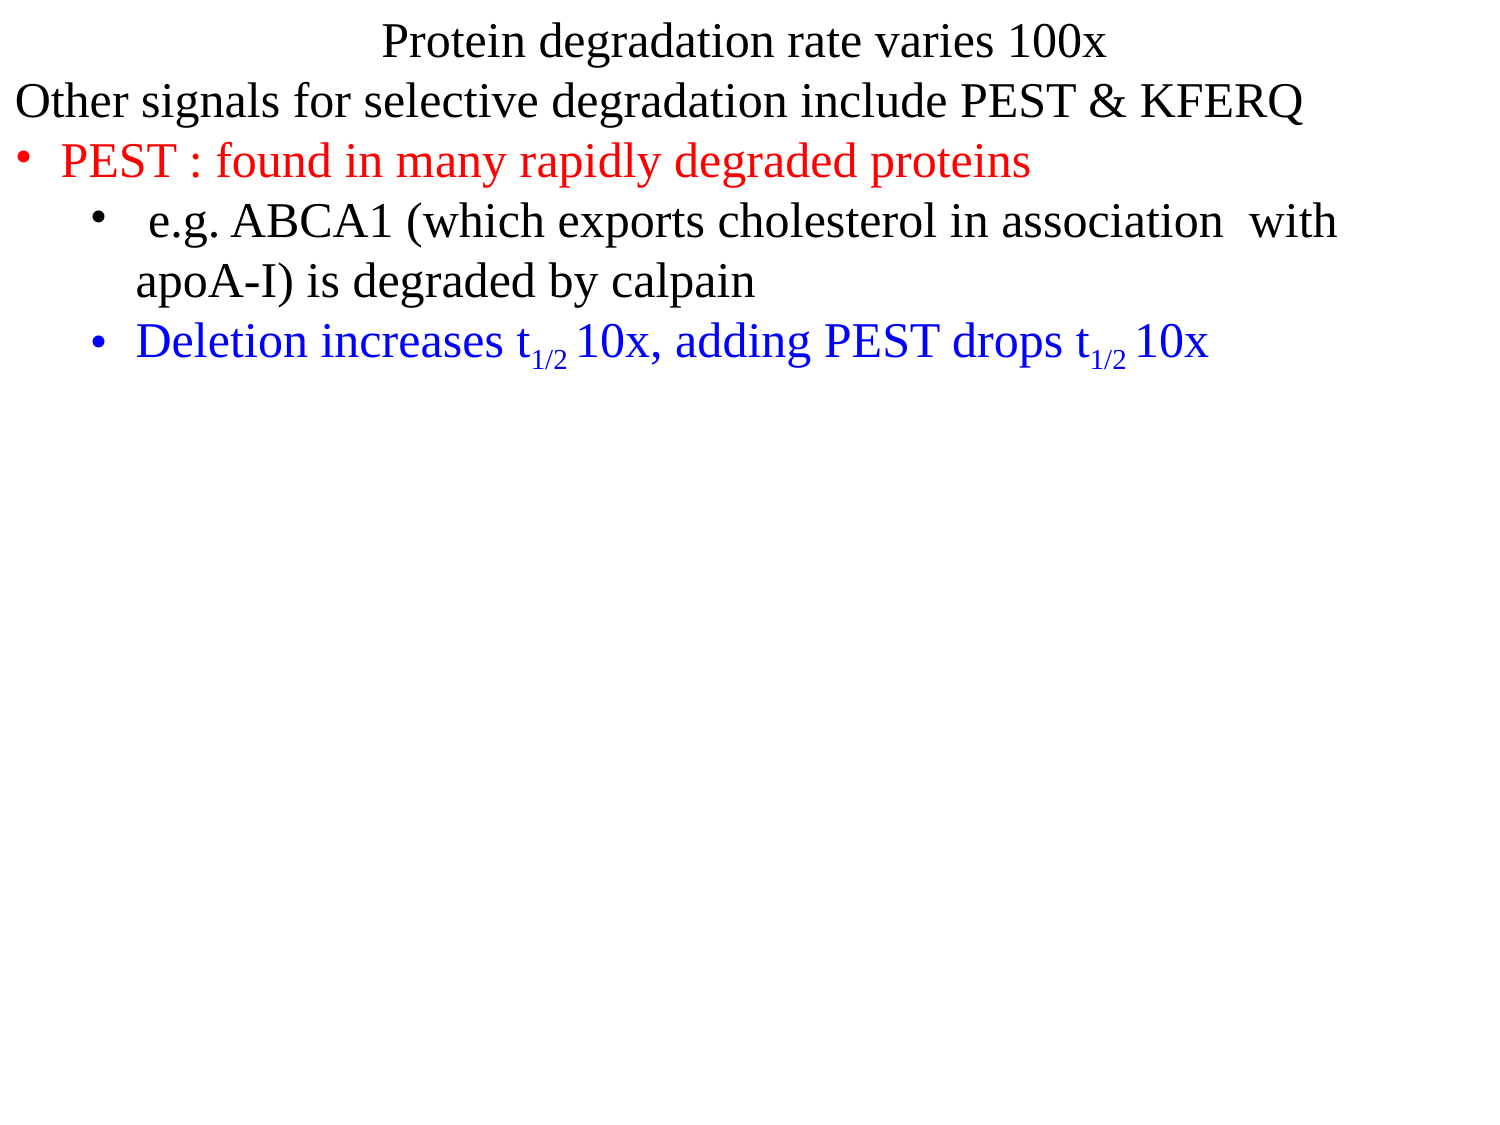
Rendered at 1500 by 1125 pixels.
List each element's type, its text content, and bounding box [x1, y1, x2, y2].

text_box Protein degradation rate varies 100x Other signals for selective degradation include PEST & KFERQ PEST : found in many rapidly degraded proteins e.g. ABCA1 (which exports cholesterol in association with apoA-I) is degraded by calpain Deletion increases t1/2 10x, adding PEST drops t1/2 10x [0, 0, 1490, 383]
